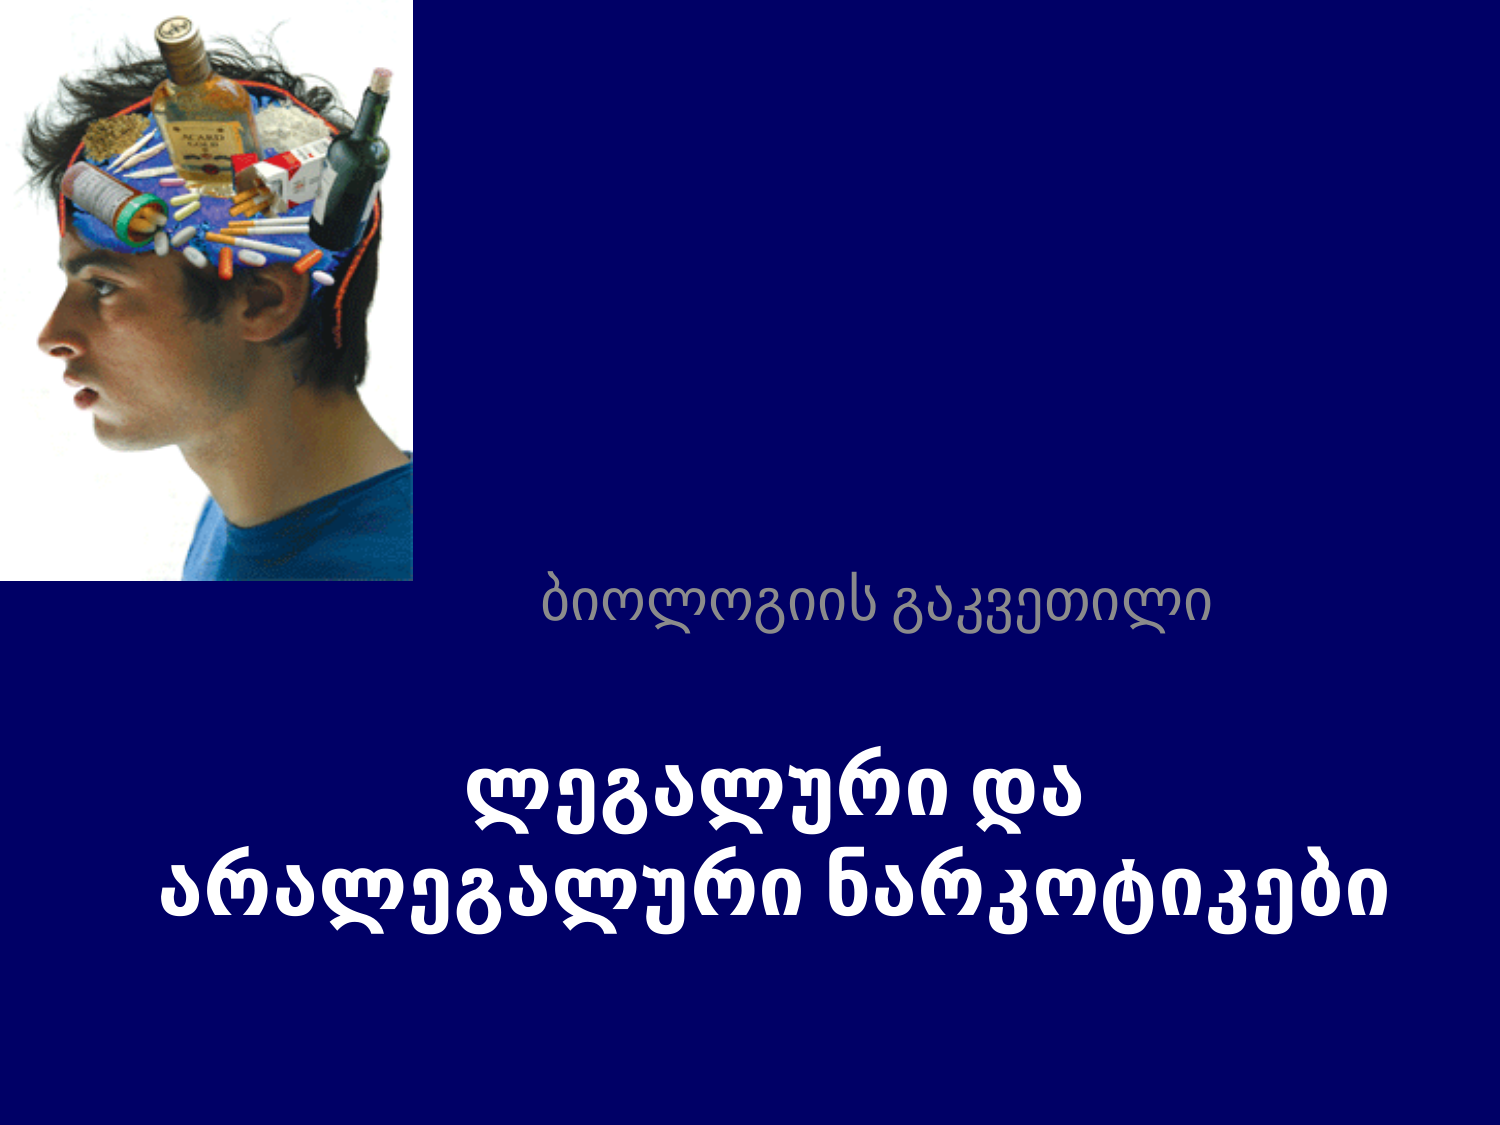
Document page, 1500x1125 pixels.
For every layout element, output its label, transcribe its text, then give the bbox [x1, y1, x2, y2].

title ლეგალური და არალეგალური ნარკოტიკები [137, 725, 1413, 949]
picture [0, 0, 413, 581]
list ბიოლოგიის გაკვეთილი [525, 474, 1500, 722]
